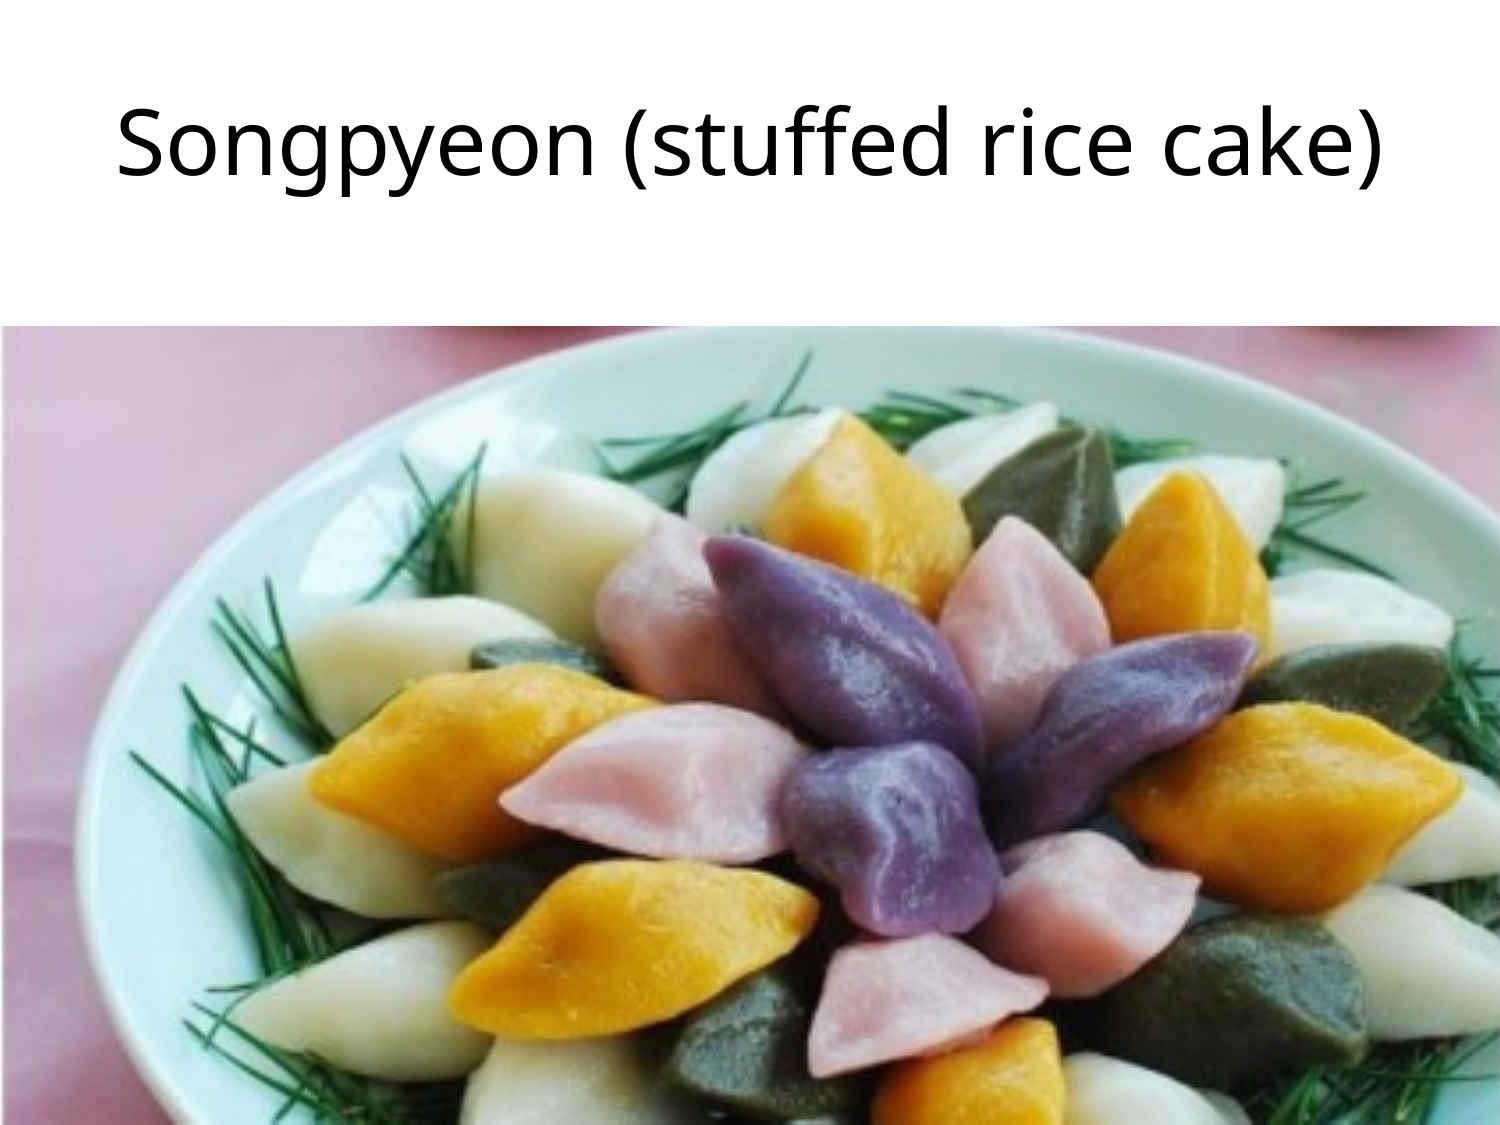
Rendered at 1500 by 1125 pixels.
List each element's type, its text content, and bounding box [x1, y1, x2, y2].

title Songpyeon (stuffed rice cake) [75, 45, 1425, 233]
picture [0, 326, 1500, 1125]
